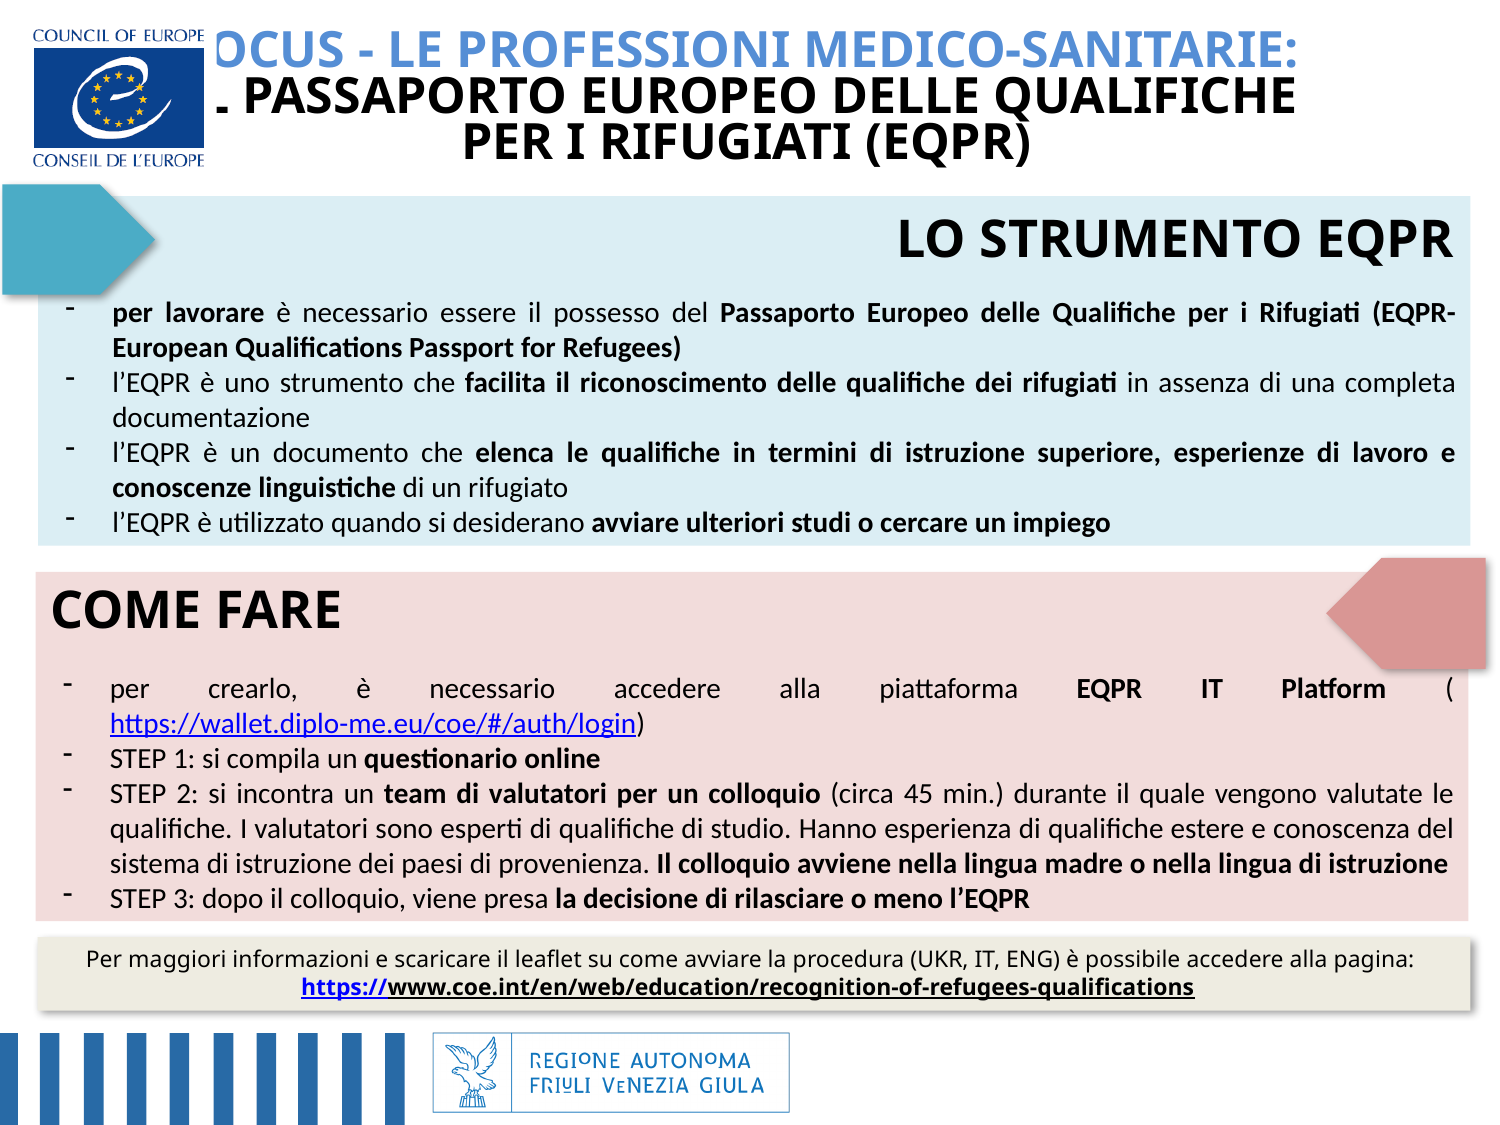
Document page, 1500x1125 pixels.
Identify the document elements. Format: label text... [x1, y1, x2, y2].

text_box Per maggiori informazioni e scaricare il leaflet su come avviare la procedura (UKR, IT, ENG) è possibile accedere alla pagina: https://www.coe.int/en/web/education/recognition-of-refugees-qualifications [37, 937, 1471, 1011]
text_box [0, 1025, 796, 1125]
text_box [1324, 555, 1488, 671]
picture [17, 6, 217, 173]
text_box COME FARE [35, 583, 1278, 646]
text_box per lavorare è necessario essere il possesso del Passaporto Europeo delle Qualifiche per i Rifugiati (EQPR-European Qualifications Passport for Refugees) l’EQPR è uno strumento che facilita il riconoscimento delle qualifiche dei rifugiati in assenza di una completa documentazione l’EQPR è un documento che elenca le qualifiche in termini di istruzione superiore, esperienze di lavoro e conoscenze linguistiche di un rifugiato l’EQPR è utilizzato quando si desiderano avviare ulteriori studi o cercare un impiego [36, 194, 1473, 548]
text_box per crearlo, è necessario accedere alla piattaforma EQPR IT Platform (https://wallet.diplo-me.eu/coe/#/auth/login) STEP 1: si compila un questionario online STEP 2: si incontra un team di valutatori per un colloquio (circa 45 min.) durante il quale vengono valutate le qualifiche. I valutatori sono esperti di qualifiche di studio. Hanno esperienza di qualifiche estere e conoscenza del sistema di istruzione dei paesi di provenienza. Il colloquio avviene nella lingua madre o nella lingua di istruzione STEP 3: dopo il colloquio, viene presa la decisione di rilasciare o meno l’EQPR [34, 570, 1470, 923]
text_box [0, 182, 131, 297]
text_box FOCUS - LE PROFESSIONI MEDICO-SANITARIE: IL Passaporto Europeo delle Qualifiche per i Rifugiati (EQPR) [8, 0, 1485, 177]
text_box LO STRUMENTO EQPR [103, 212, 1469, 275]
